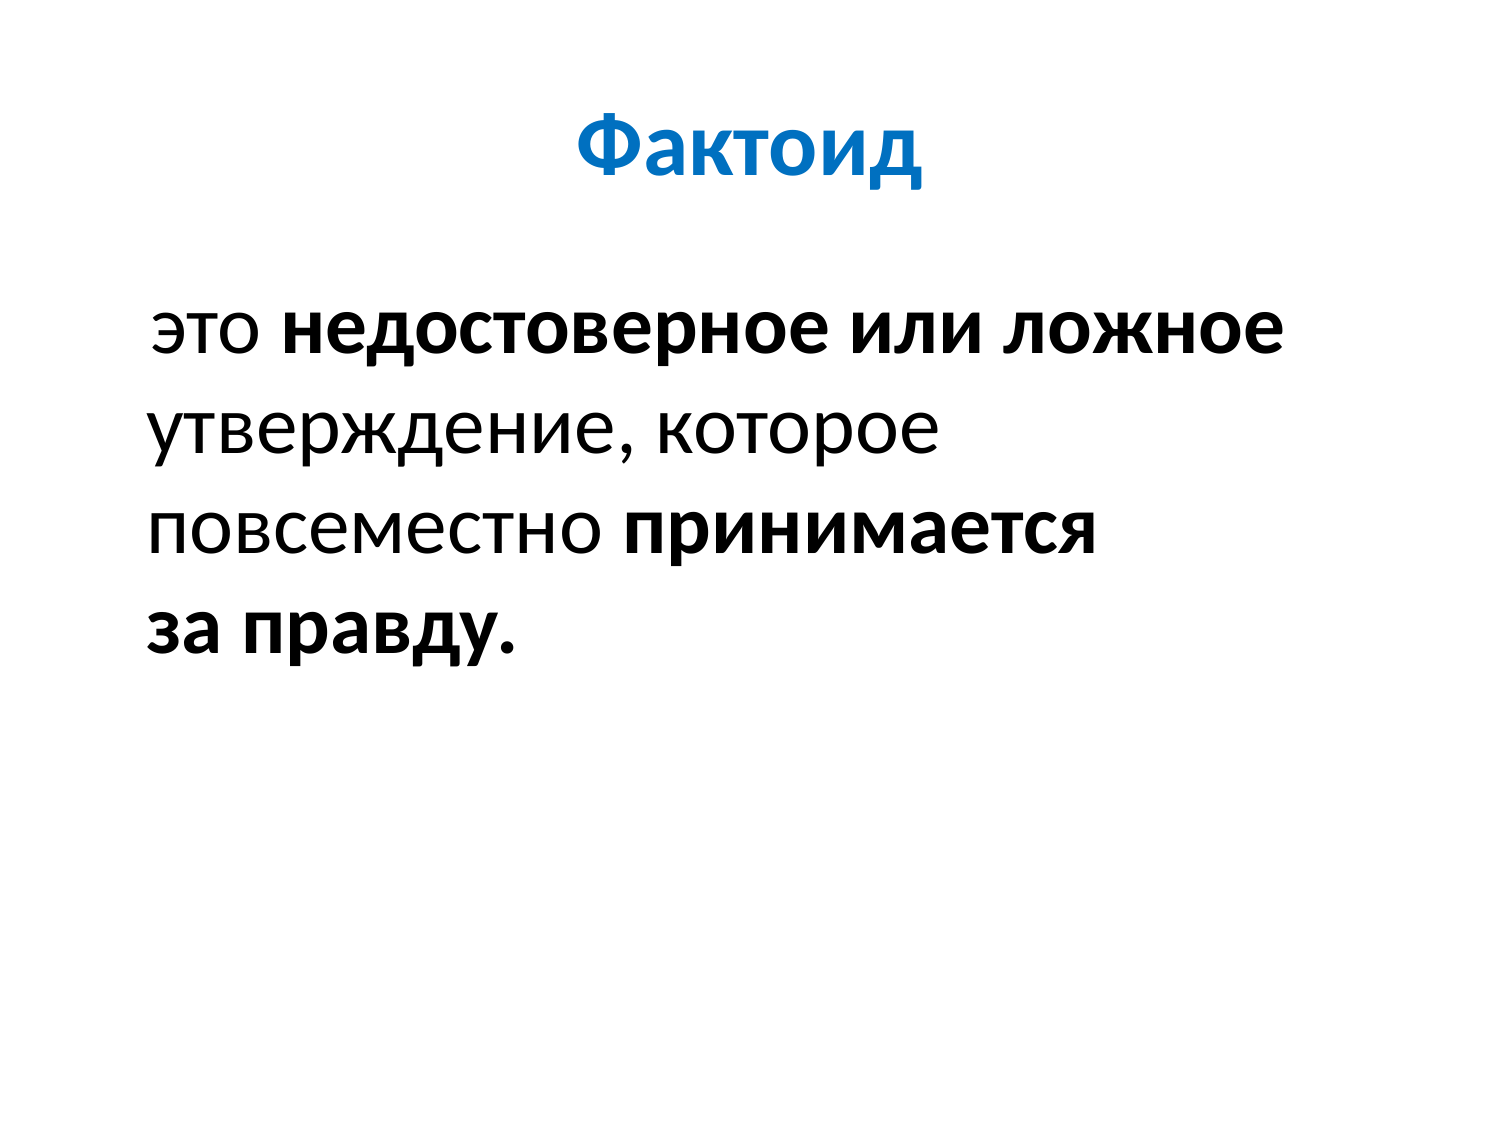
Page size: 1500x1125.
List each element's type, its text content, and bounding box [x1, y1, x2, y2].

title Фактоид [75, 45, 1425, 233]
list это недостоверное или ложное утверждение, которое повсеместно принимается за правду. [75, 262, 1425, 1005]
